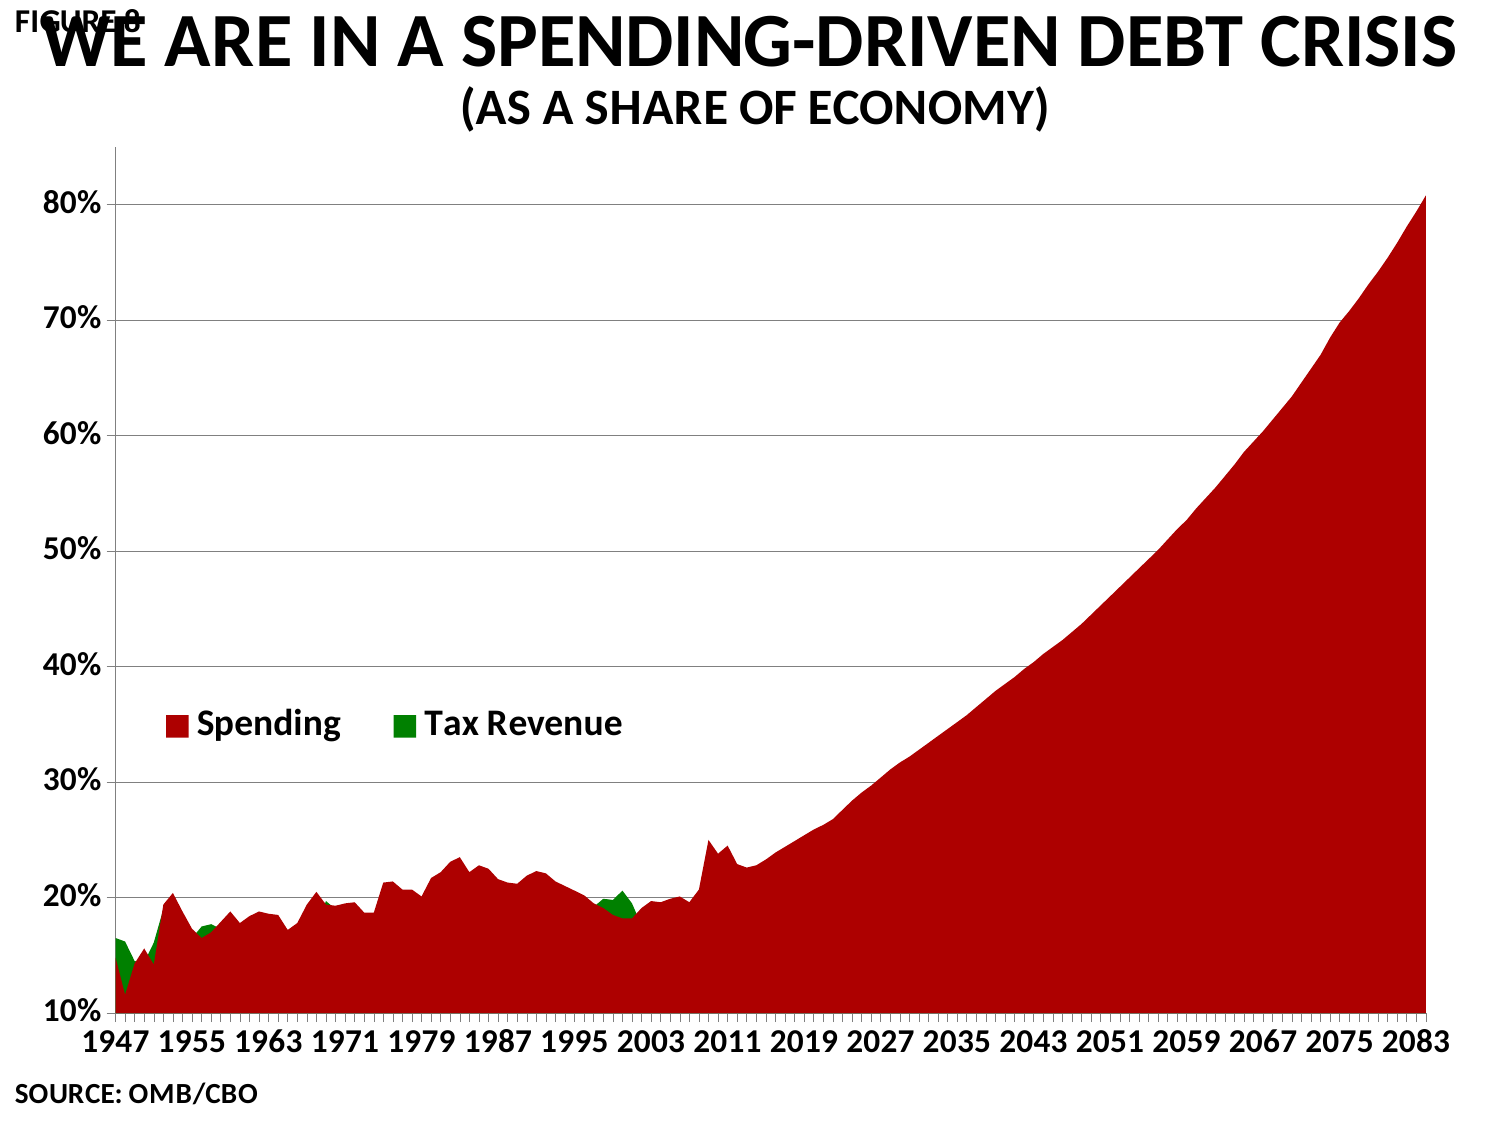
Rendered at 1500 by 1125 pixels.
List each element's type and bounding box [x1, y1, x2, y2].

chart [0, 0, 1500, 1125]
